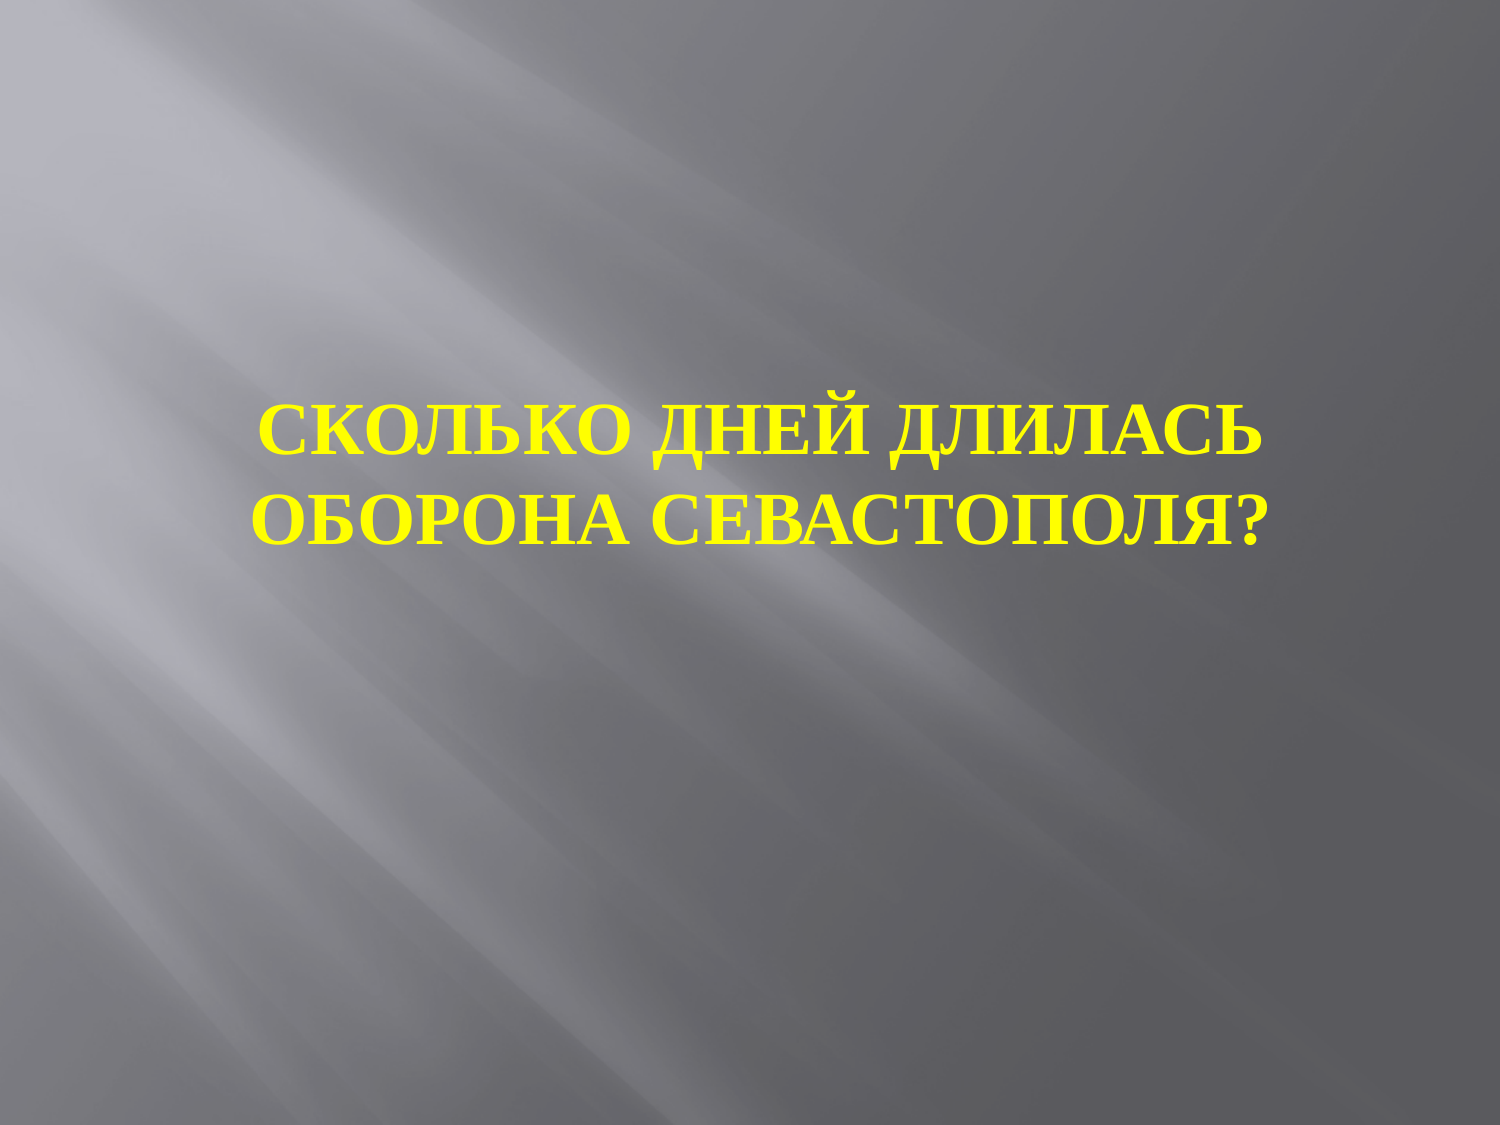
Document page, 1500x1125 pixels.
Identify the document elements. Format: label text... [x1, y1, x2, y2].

title СКОЛЬКО ДНЕЙ ДЛИЛАСЬ ОБОРОНА СЕВАСТОПОЛЯ? [75, 45, 1447, 894]
